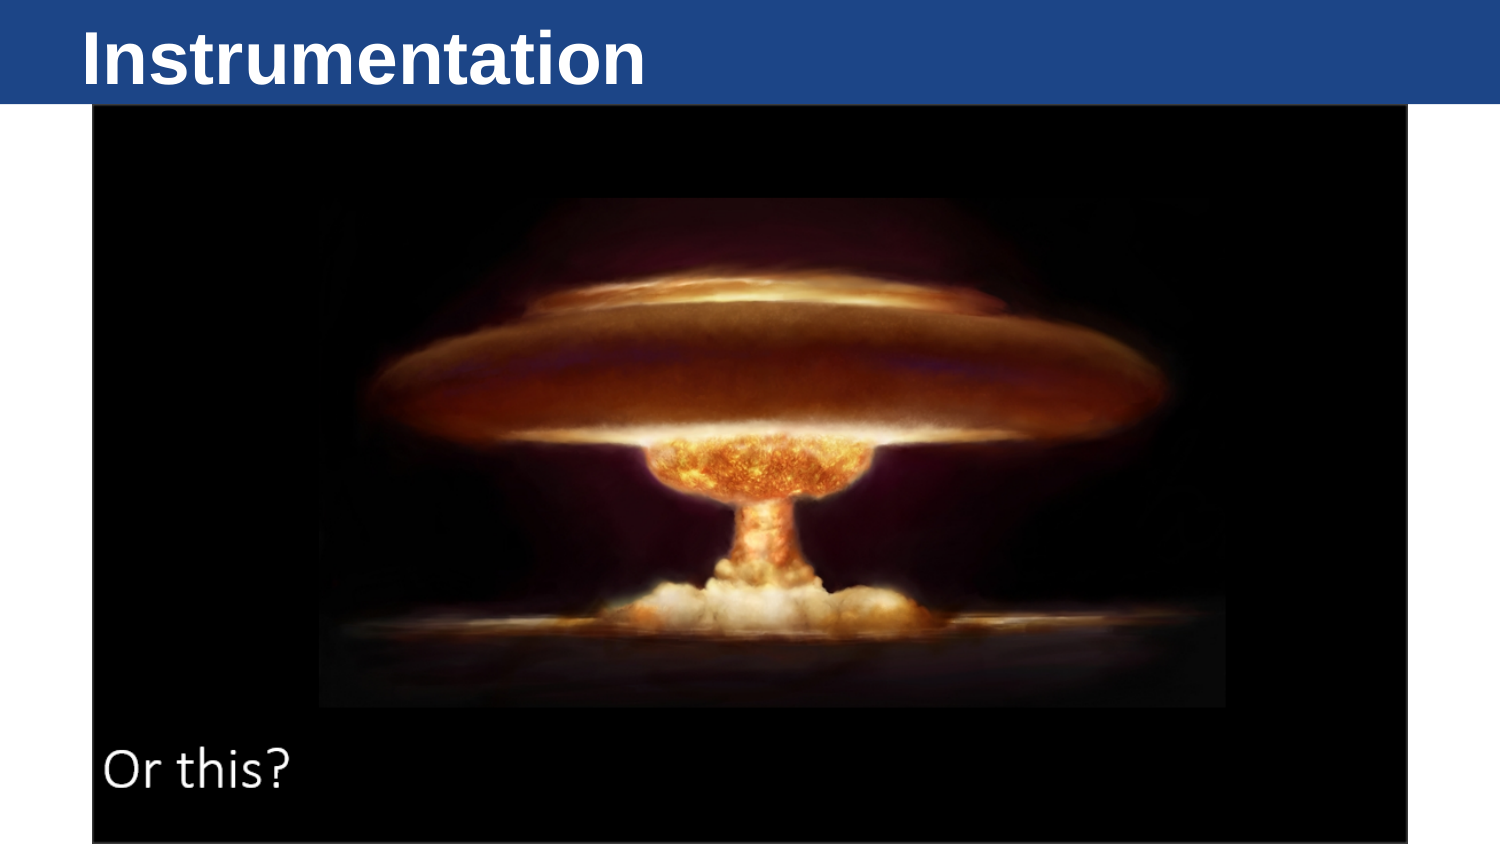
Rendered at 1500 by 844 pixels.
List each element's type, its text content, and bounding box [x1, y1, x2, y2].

picture [92, 103, 1408, 844]
title Instrumentation [66, 5, 1417, 105]
